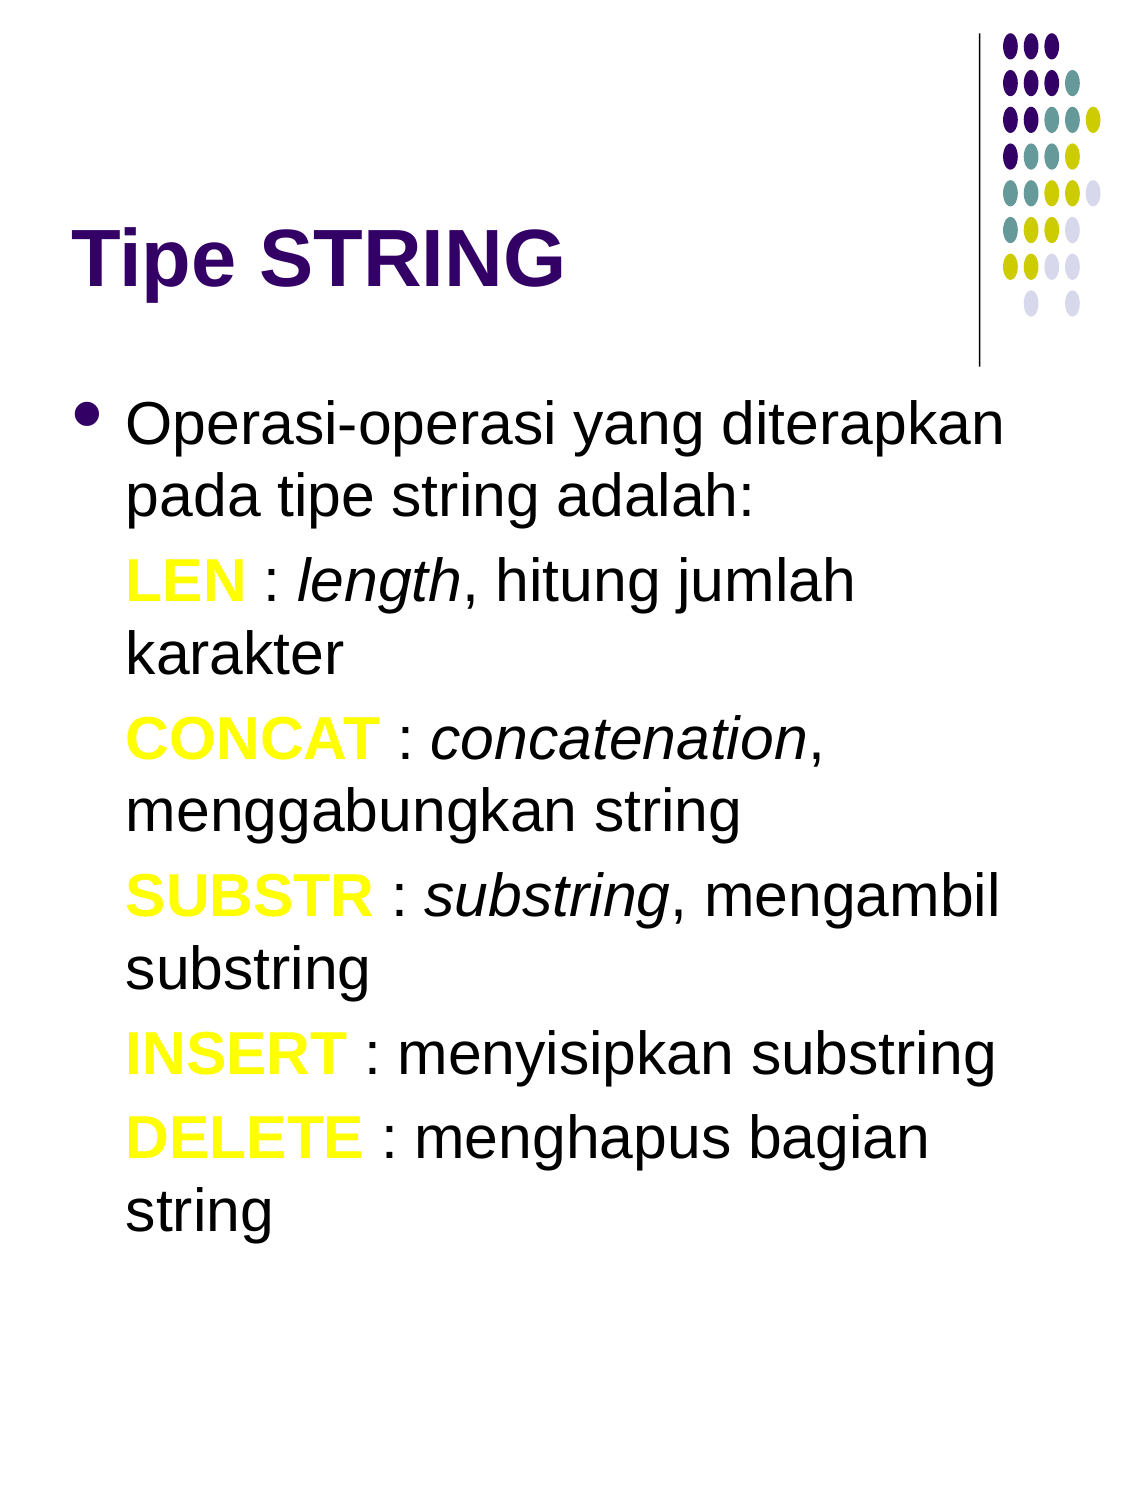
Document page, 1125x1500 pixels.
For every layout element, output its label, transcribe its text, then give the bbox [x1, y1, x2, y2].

list Operasi-operasi yang diterapkan pada tipe string adalah: LEN : length, hitung jumlah karakter CONCAT : concatenation, menggabungkan string SUBSTR : substring, mengambil substring INSERT : menyisipkan substring DELETE : menghapus bagian string [56, 375, 1069, 1342]
title Tipe STRING [56, 26, 985, 311]
